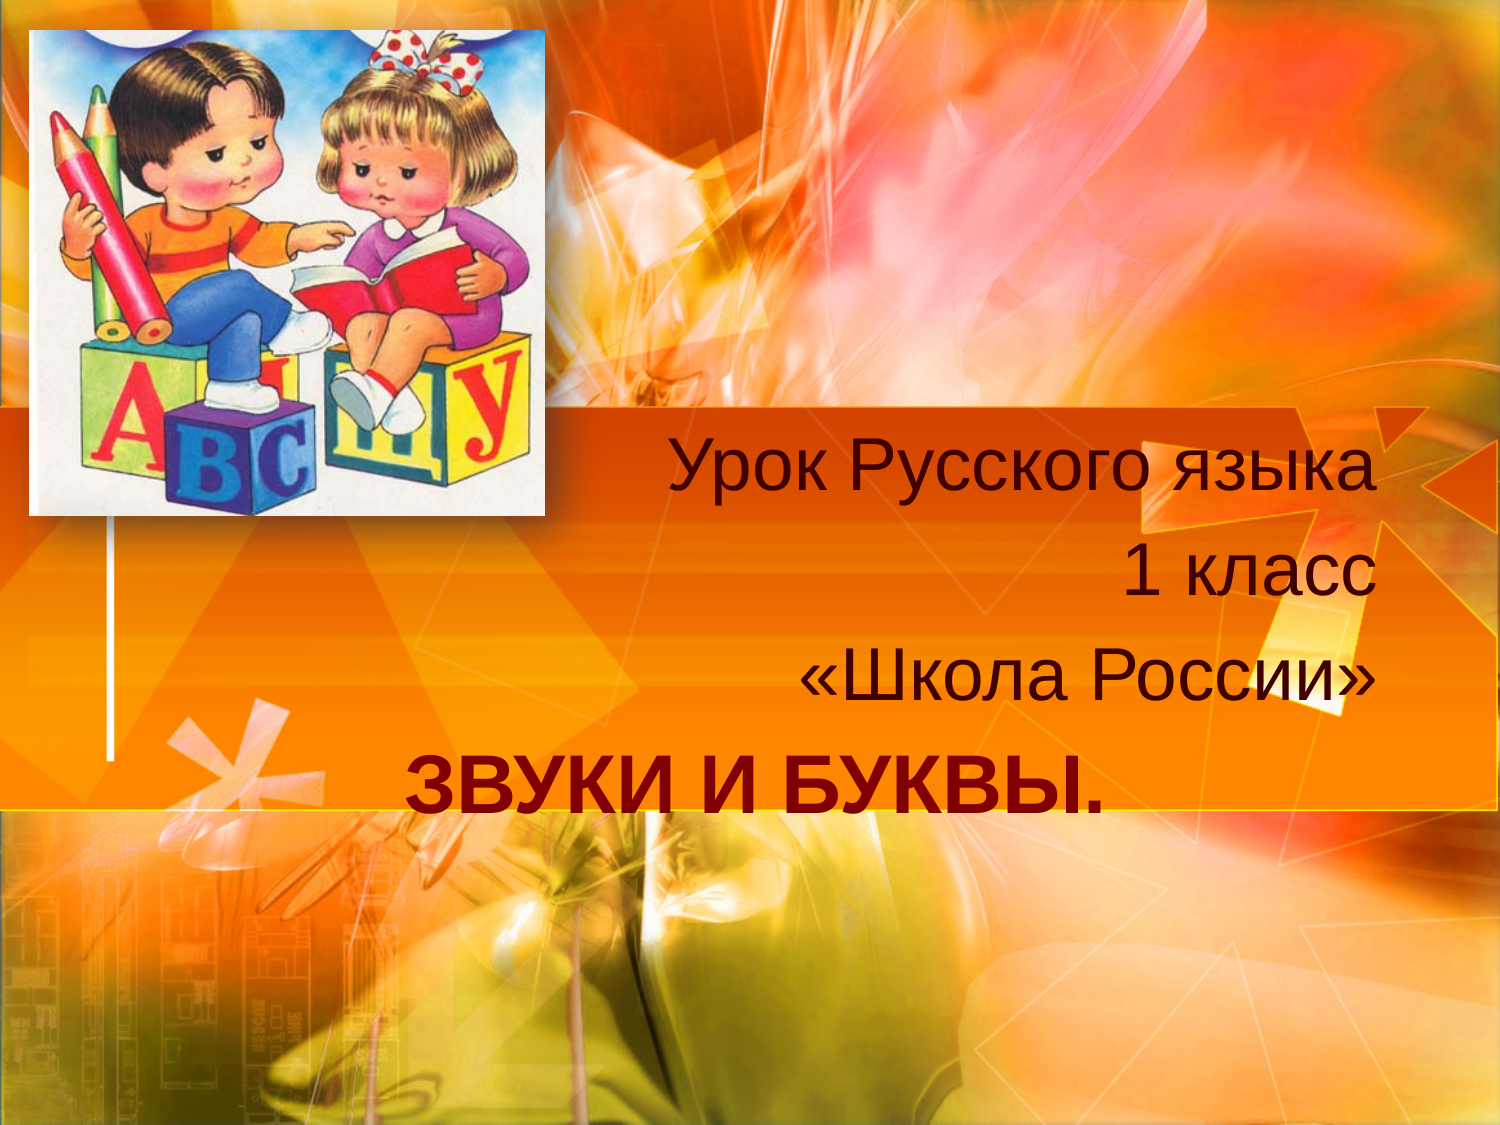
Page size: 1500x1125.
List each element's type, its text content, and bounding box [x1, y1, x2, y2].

picture [0, 0, 1500, 1125]
title Звуки и буквы. [118, 724, 1394, 947]
list Урок Русского языка 1 класс «Школа России» [118, 420, 1394, 724]
